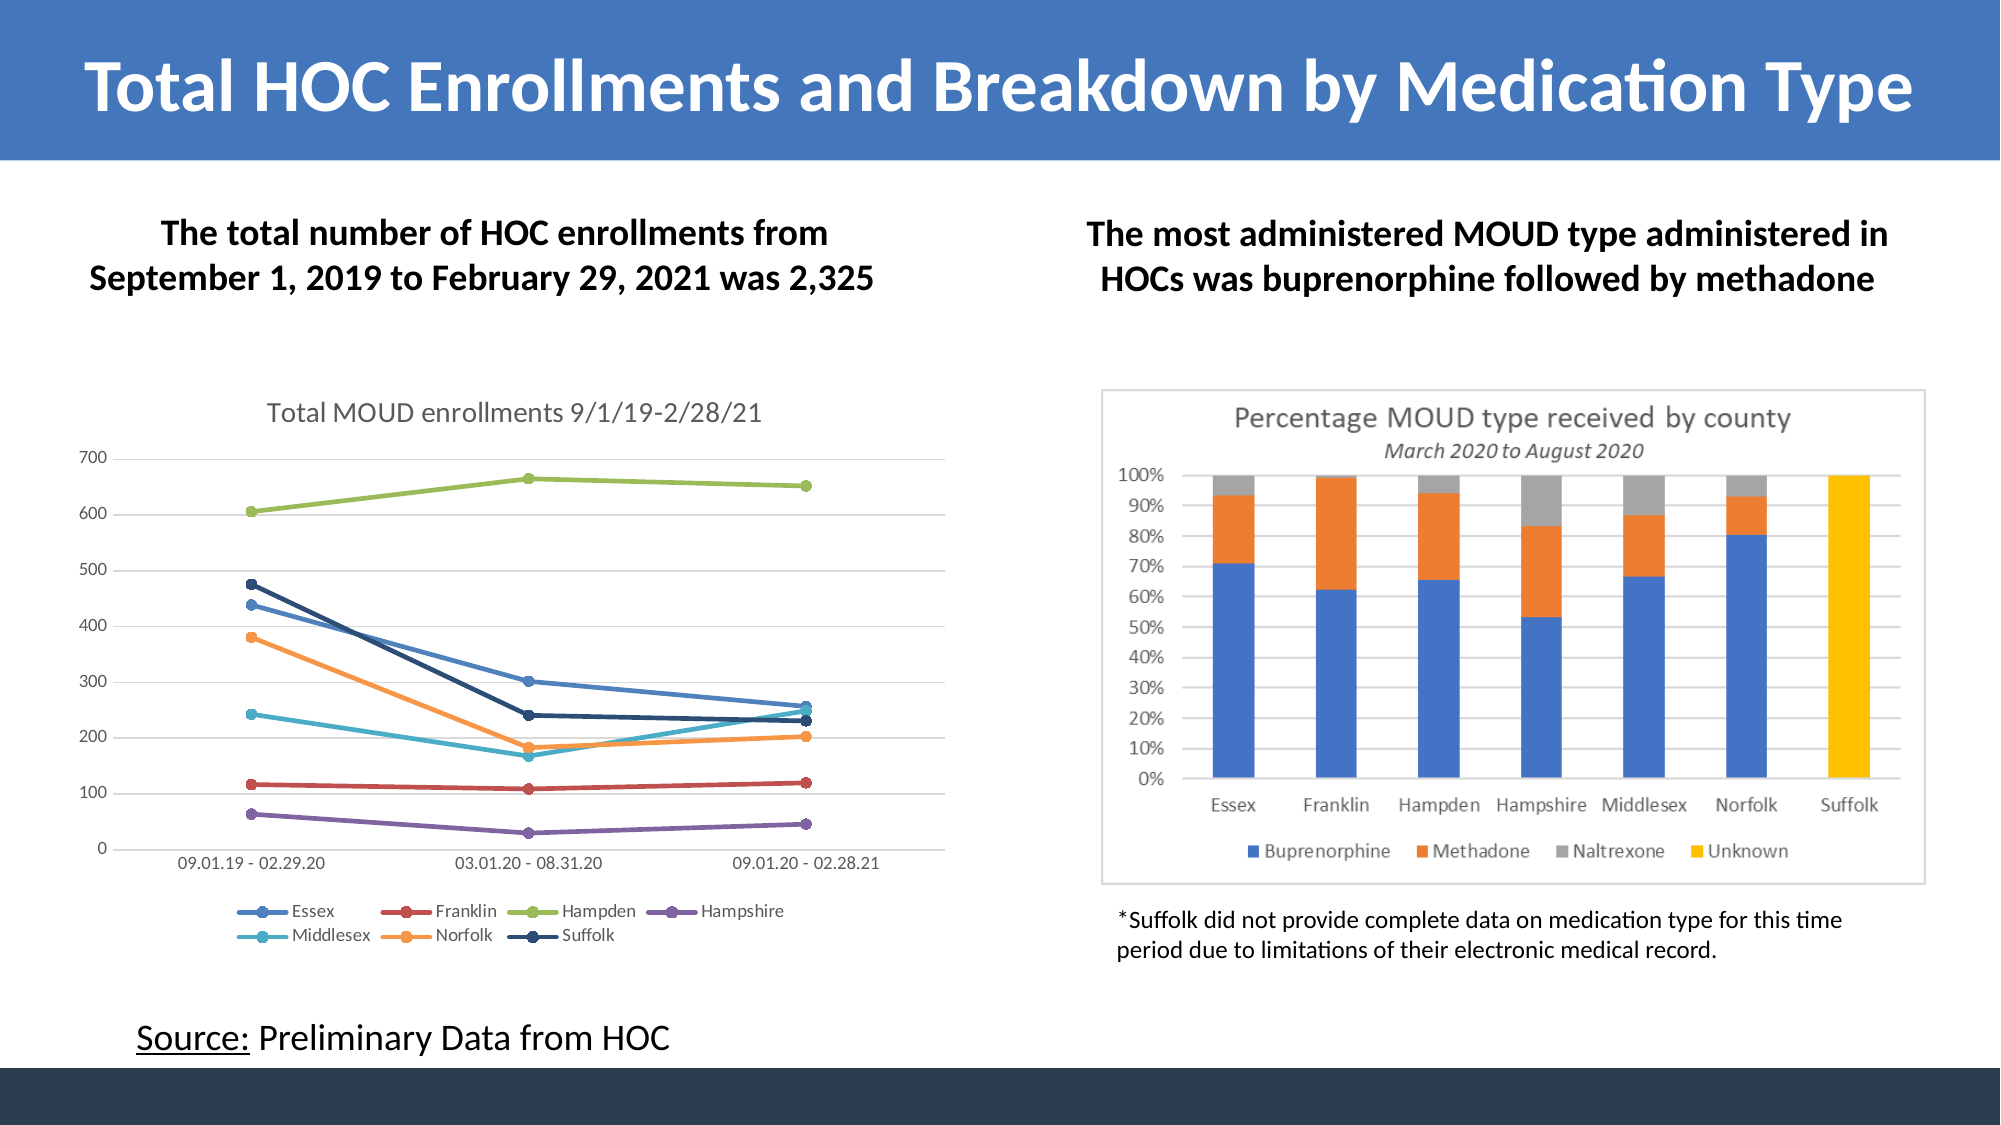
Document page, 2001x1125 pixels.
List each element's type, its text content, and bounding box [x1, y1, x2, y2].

text_box *Suffolk did not provide complete data on medication type for this time period due to limitations of their electronic medical record. [1101, 896, 1926, 972]
title Total HOC Enrollments and Breakdown by Medication Type [0, 9, 2000, 153]
chart [60, 371, 963, 953]
text_box [38, 172, 1803, 1004]
picture [1101, 389, 1926, 885]
text_box The total number of HOC enrollments from September 1, 2019 to February 29, 2021 was 2,325 [60, 200, 930, 305]
text_box Source: Preliminary Data from HOC [121, 1005, 1122, 1065]
text_box The most administered MOUD type administered in HOCs was buprenorphine followed by methadone [1037, 201, 1940, 306]
